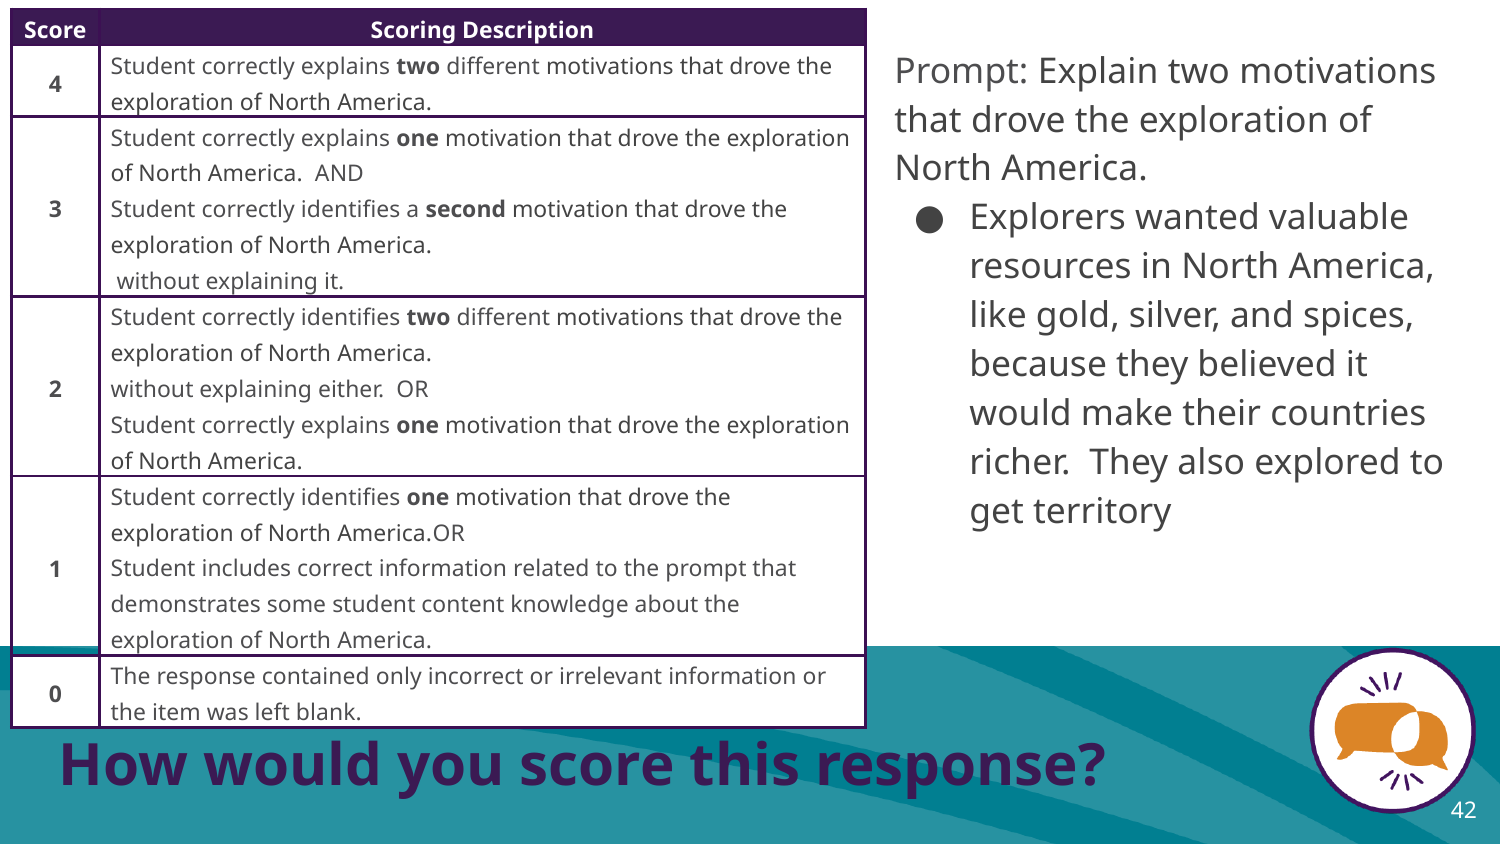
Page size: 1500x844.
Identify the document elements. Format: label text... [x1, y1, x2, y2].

table_cell 4 [13, 46, 98, 115]
table_cell Student correctly explains two different motivations that drove the exploration of North America. [101, 46, 864, 115]
table_cell 0 [13, 657, 98, 726]
table_cell Student correctly identifies two different motivations that drove the exploration of North America. without explaining either. OR Student correctly explains one motivation that drove the exploration of North America. [101, 298, 864, 475]
table_header Scoring Description [101, 10, 864, 44]
slide_number 42 [1402, 777, 1493, 842]
table_cell Student correctly identifies one motivation that drove the exploration of North America.OR Student includes correct information related to the prompt that demonstrates some student content knowledge about the exploration of North America. [101, 477, 864, 654]
table_cell Student correctly explains one motivation that drove the exploration of North America. AND Student correctly identifies a second motivation that drove the exploration of North America. without explaining it. [101, 118, 864, 295]
table_cell 3 [13, 118, 98, 295]
title How would you score this response? [43, 711, 1265, 814]
table_cell The response contained only incorrect or irrelevant information or the item was left blank. [101, 657, 864, 726]
table_header Score [13, 10, 98, 44]
table_cell 2 [13, 298, 98, 475]
table_cell 1 [13, 477, 98, 654]
list Prompt: Explain two motivations that drove the exploration of North America. Explorers wanted valuable resources in North America, like gold, silver, and spices, because they believed it would make their countries richer. They also explored to get territory [879, 26, 1493, 598]
picture [0, 646, 1500, 844]
